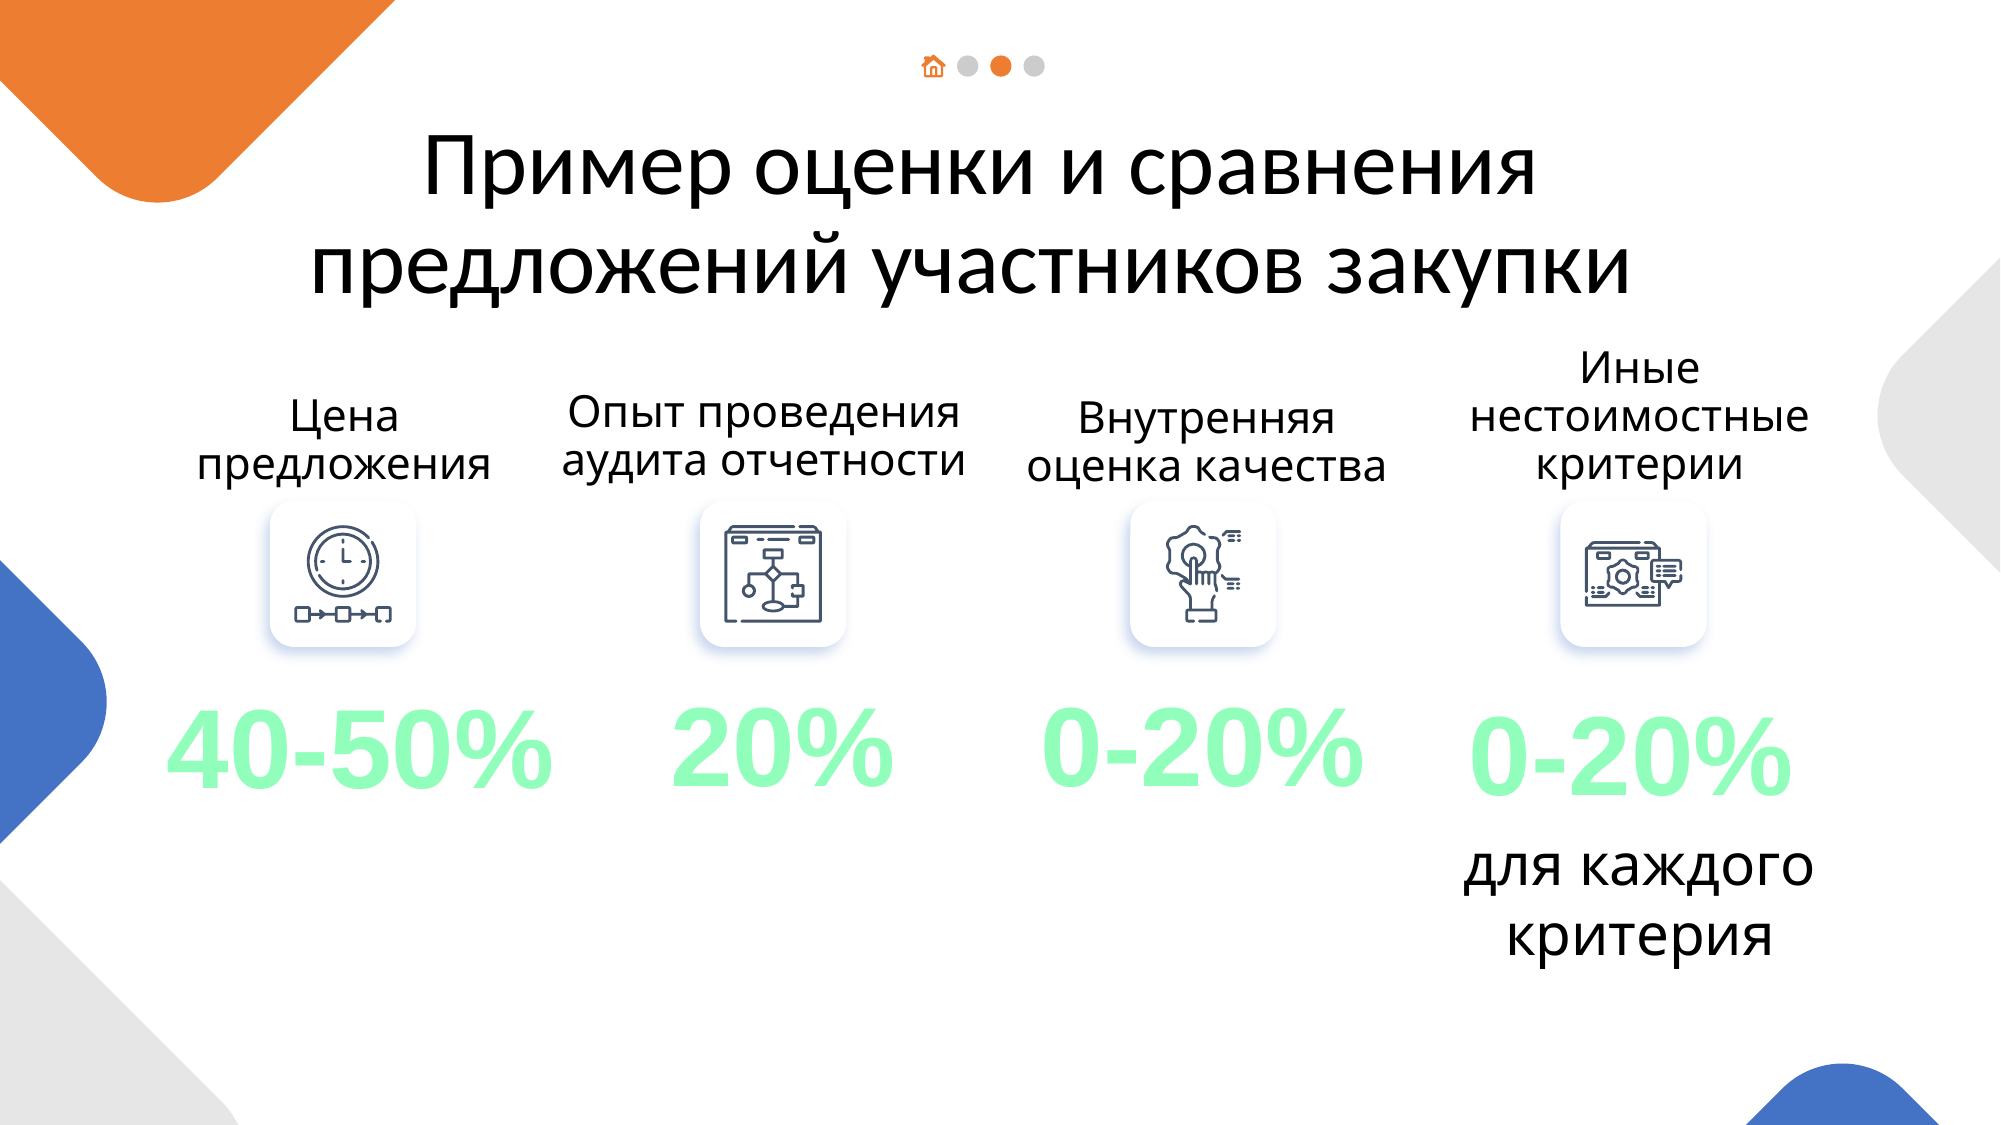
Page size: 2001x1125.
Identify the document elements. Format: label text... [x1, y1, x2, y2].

text_box [269, 500, 417, 647]
text_box [1130, 500, 1277, 647]
title Пример оценки и сравнения предложений участников закупки [251, 95, 1713, 233]
text_box [1560, 500, 1707, 632]
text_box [1165, 525, 1242, 623]
title Внутренняя оценка качества [992, 430, 1423, 512]
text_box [1584, 541, 1683, 607]
title Опыт проведения аудита отчетности [536, 399, 994, 506]
text_box [700, 500, 847, 647]
text_box [1023, 55, 1045, 77]
text_box [922, 55, 945, 77]
title 40-50% [140, 632, 581, 871]
title 0-20% [1006, 631, 1401, 870]
text_box 0-20% [1433, 632, 1829, 868]
title 20% [585, 631, 981, 870]
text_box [294, 525, 392, 623]
title Цена предложения [147, 403, 542, 510]
text_box [990, 55, 1012, 77]
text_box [724, 525, 822, 623]
title Иные нестоимостные критерии [1400, 403, 1879, 510]
text_box [957, 55, 979, 77]
subtitle для каждого критерия [1442, 807, 1837, 980]
